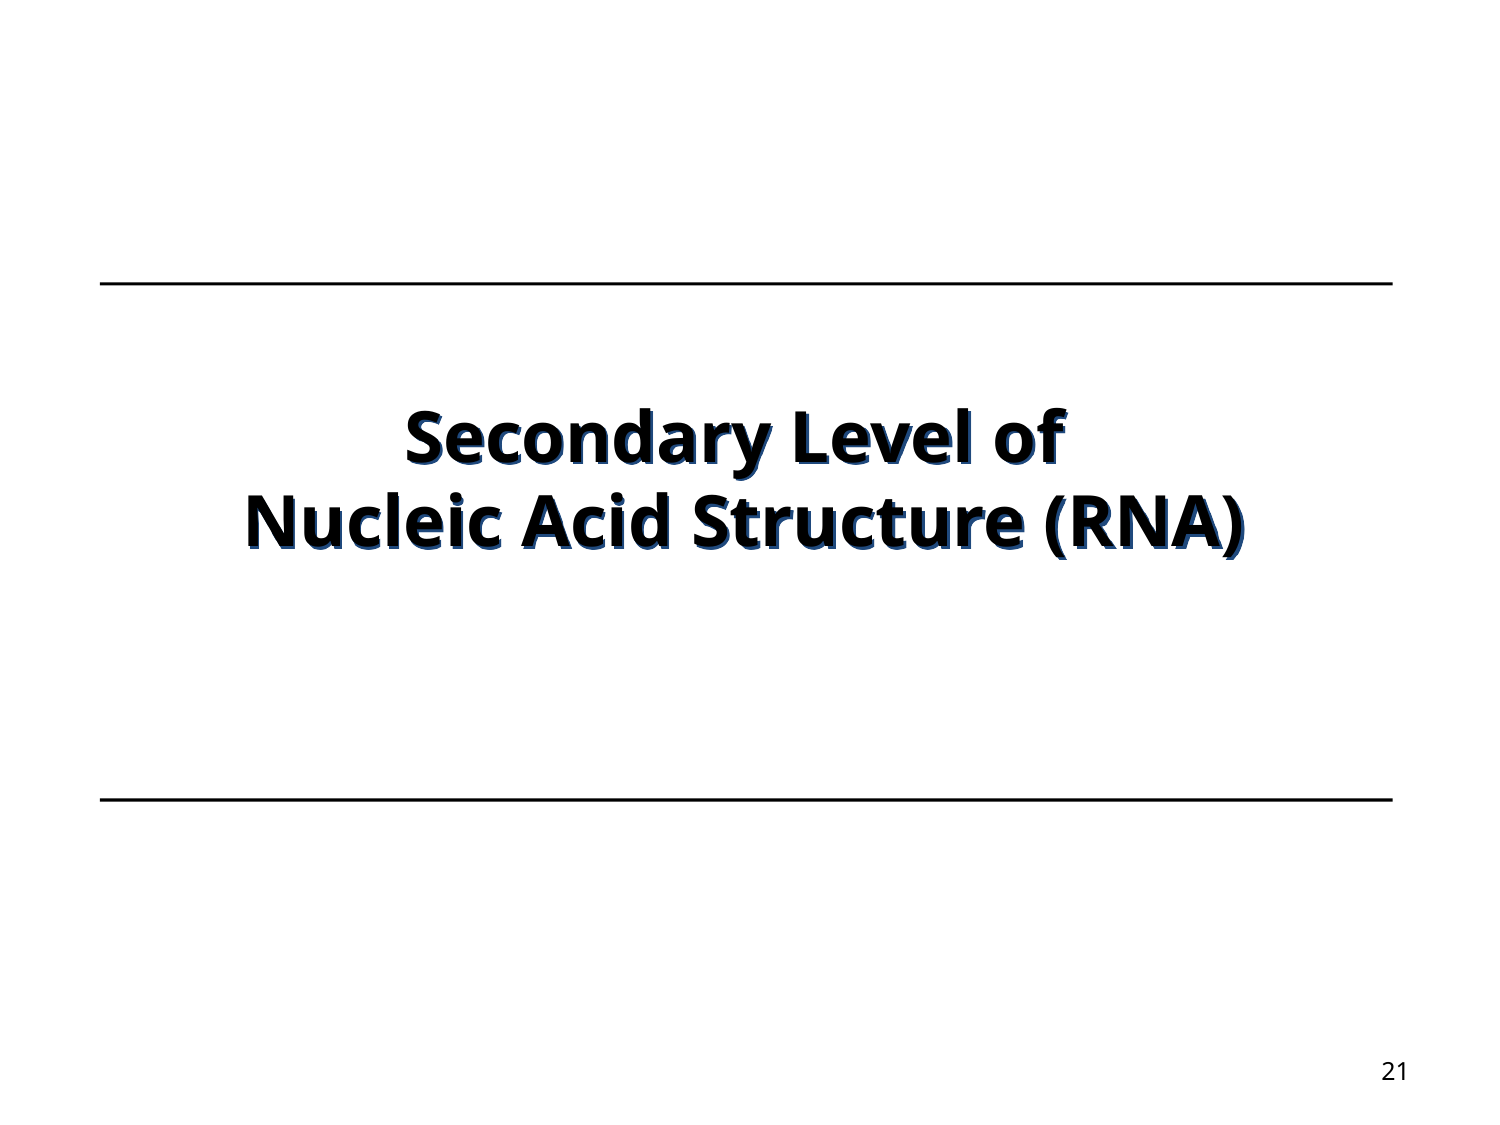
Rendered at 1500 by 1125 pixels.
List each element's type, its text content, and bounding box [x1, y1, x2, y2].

slide_number 21 [1074, 1042, 1425, 1103]
text_box Secondary Level of Nucleic Acid Structure (RNA) [74, 383, 1413, 709]
